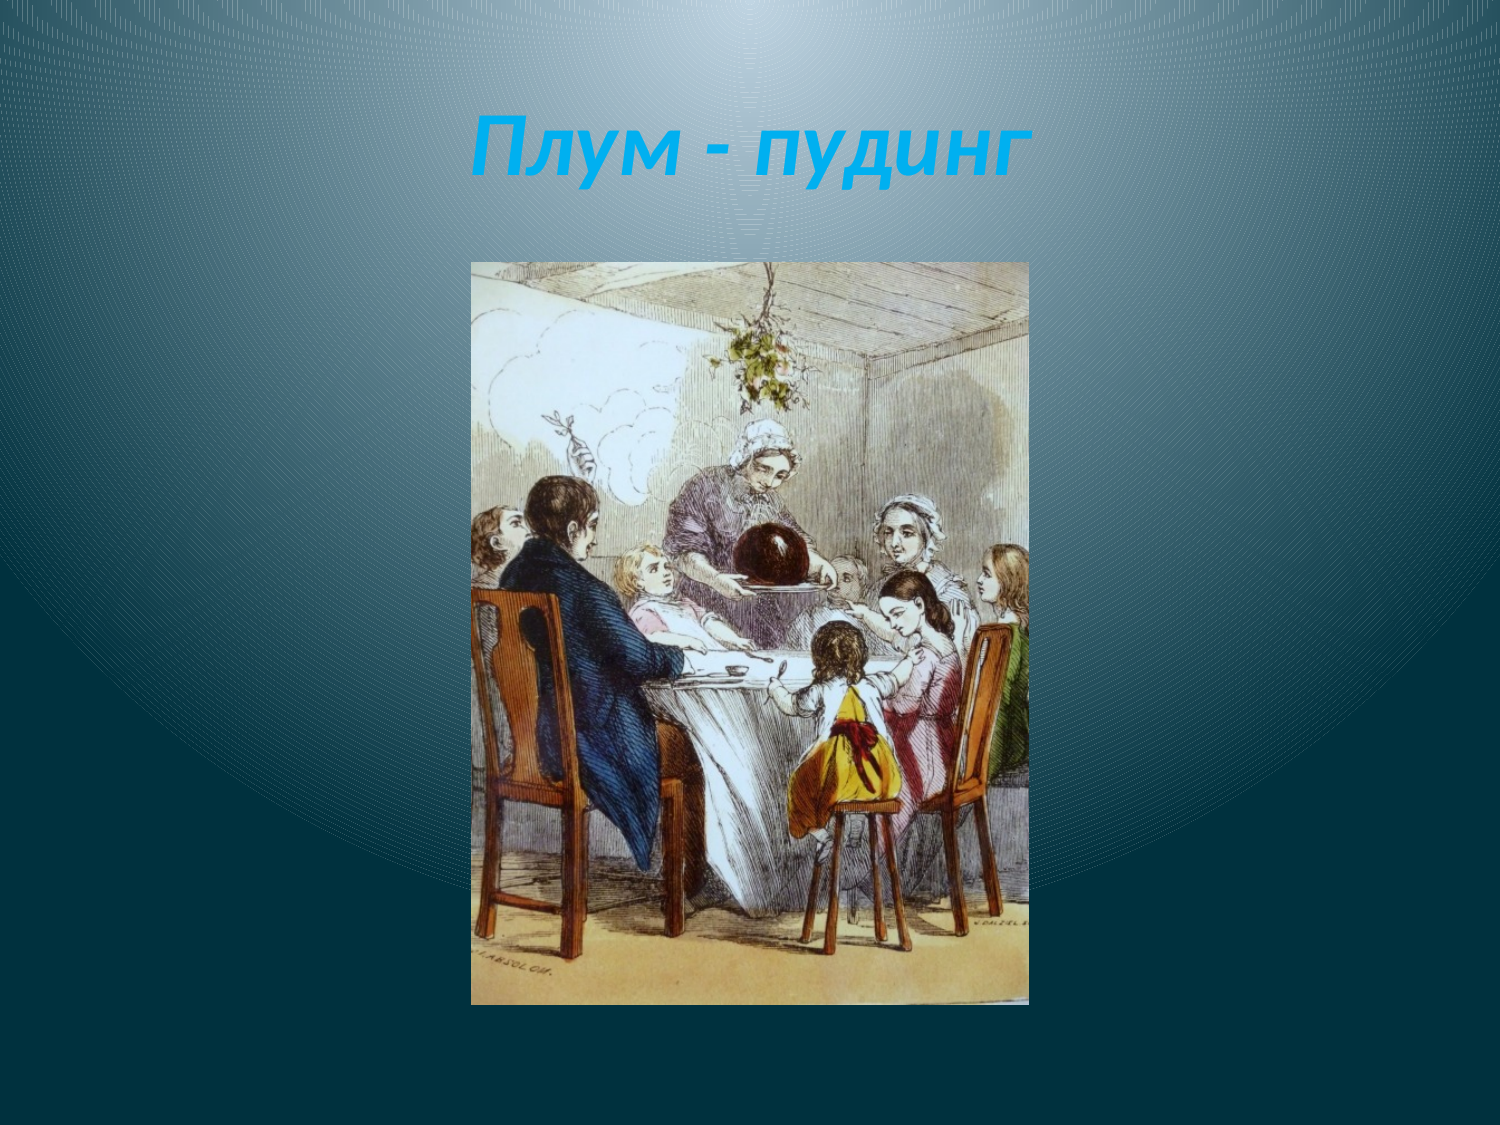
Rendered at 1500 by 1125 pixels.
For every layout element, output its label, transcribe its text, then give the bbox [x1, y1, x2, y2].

title Плум - пудинг [75, 45, 1425, 233]
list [471, 262, 1029, 1006]
